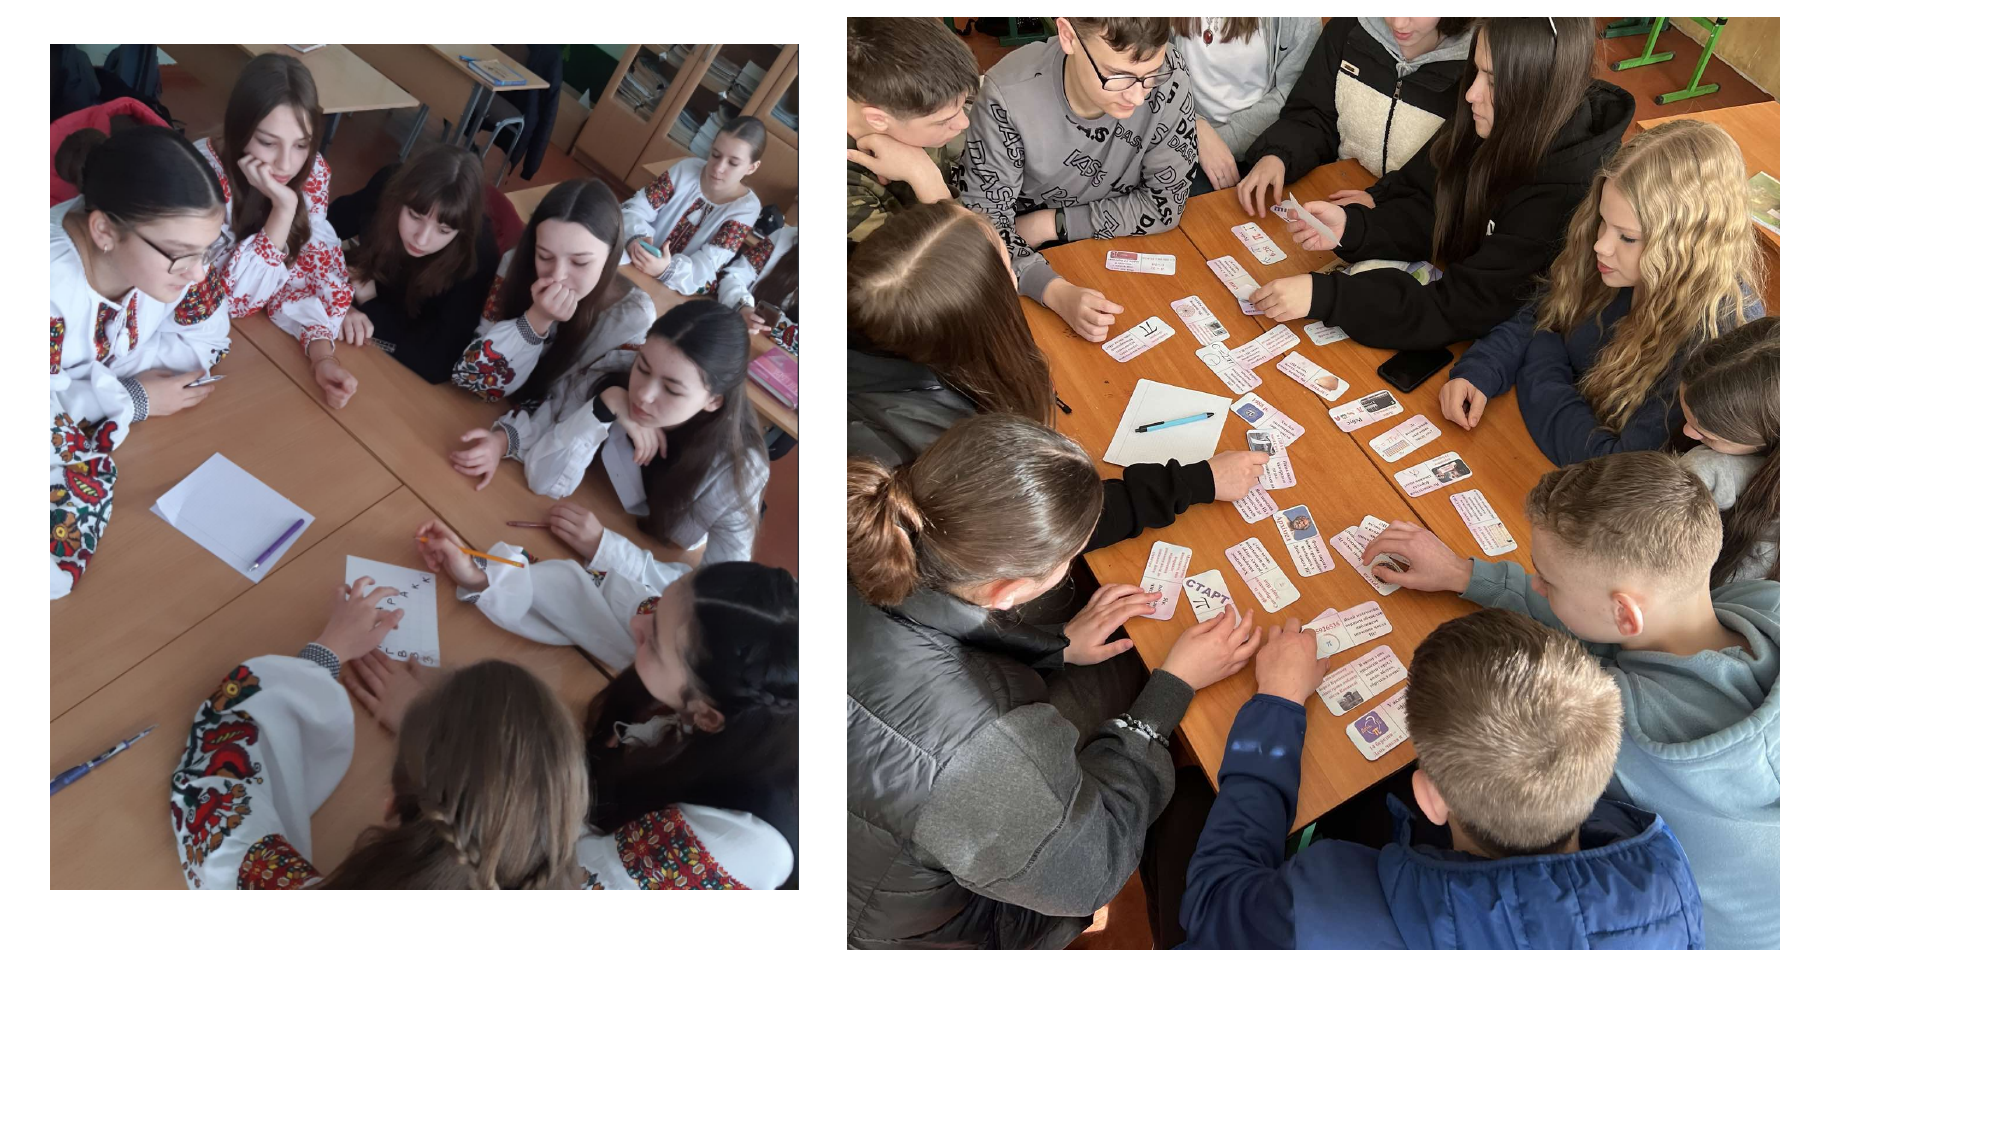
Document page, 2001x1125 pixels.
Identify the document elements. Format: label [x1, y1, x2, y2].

list [847, 17, 1780, 950]
picture [49, 44, 799, 890]
